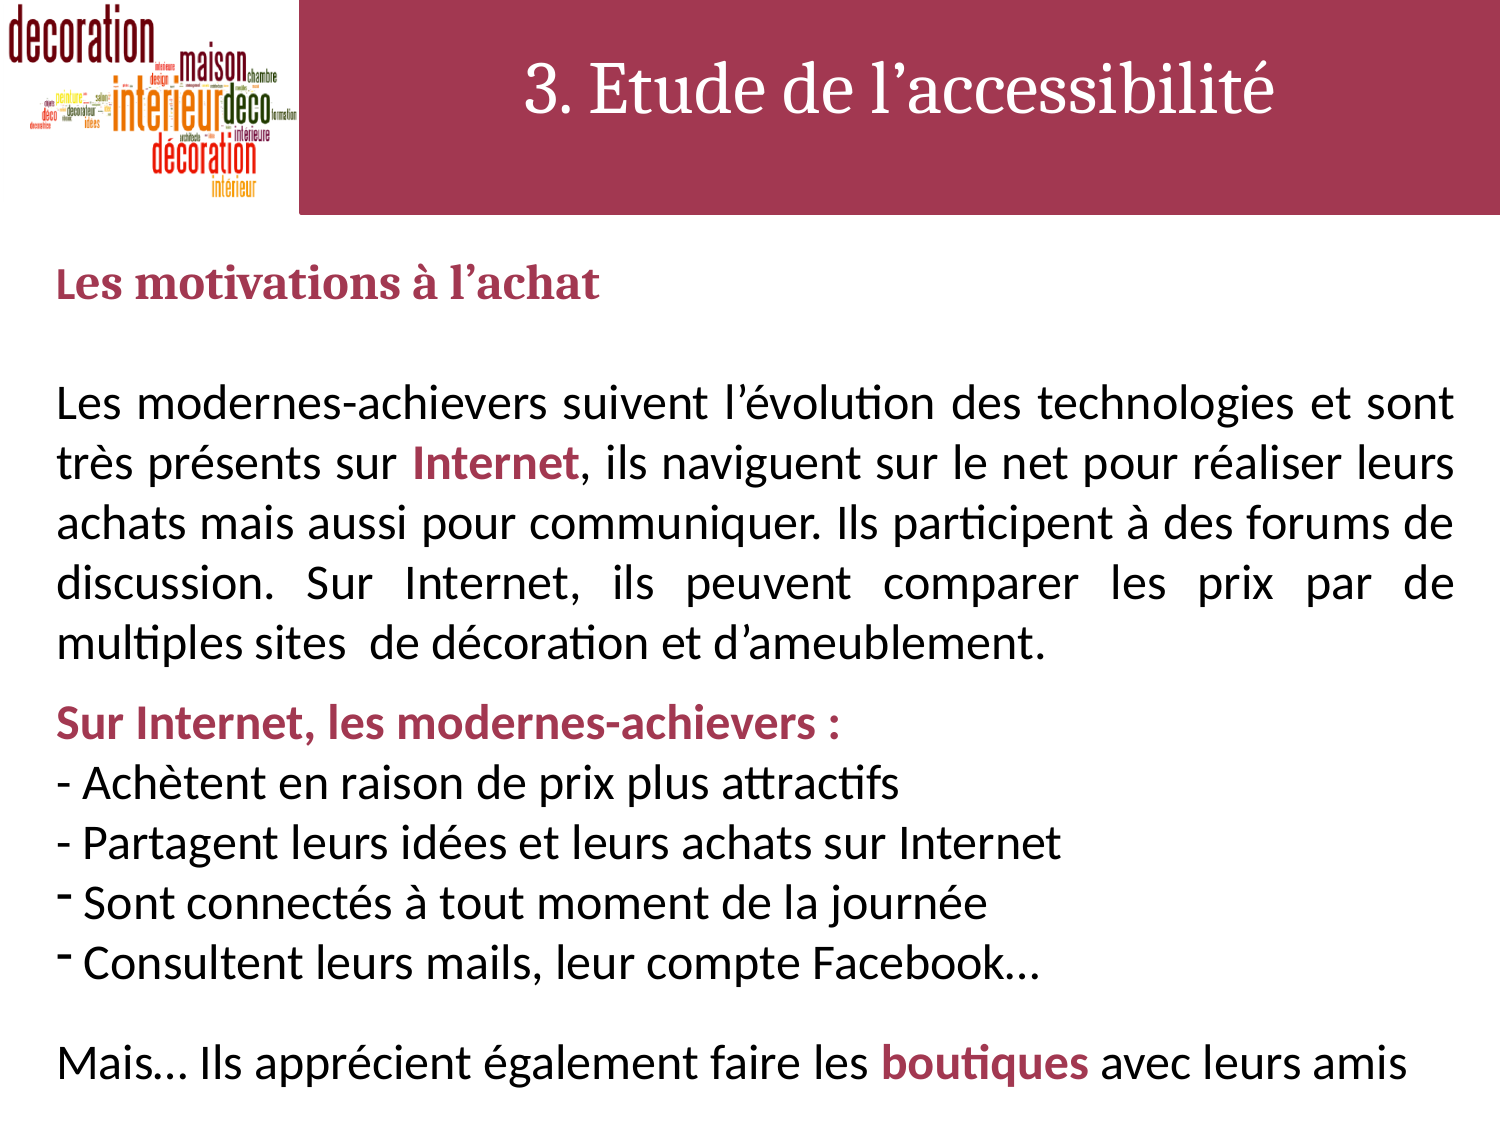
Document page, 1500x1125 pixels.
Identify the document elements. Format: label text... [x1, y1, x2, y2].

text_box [2, 0, 1500, 213]
text_box Les motivations à l’achat Les modernes-achievers suivent l’évolution des technologies et sont très présents sur Internet, ils naviguent sur le net pour réaliser leurs achats mais aussi pour communiquer. Ils participent à des forums de discussion. Sur Internet, ils peuvent comparer les prix par de multiples sites de décoration et d’ameublement. Sur Internet, les modernes-achievers : - Achètent en raison de prix plus attractifs - Partagent leurs idées et leurs achats sur Internet Sont connectés à tout moment de la journée Consultent leurs mails, leur compte Facebook… Mais… Ils apprécient également faire les boutiques avec leurs amis [41, 242, 1471, 1098]
